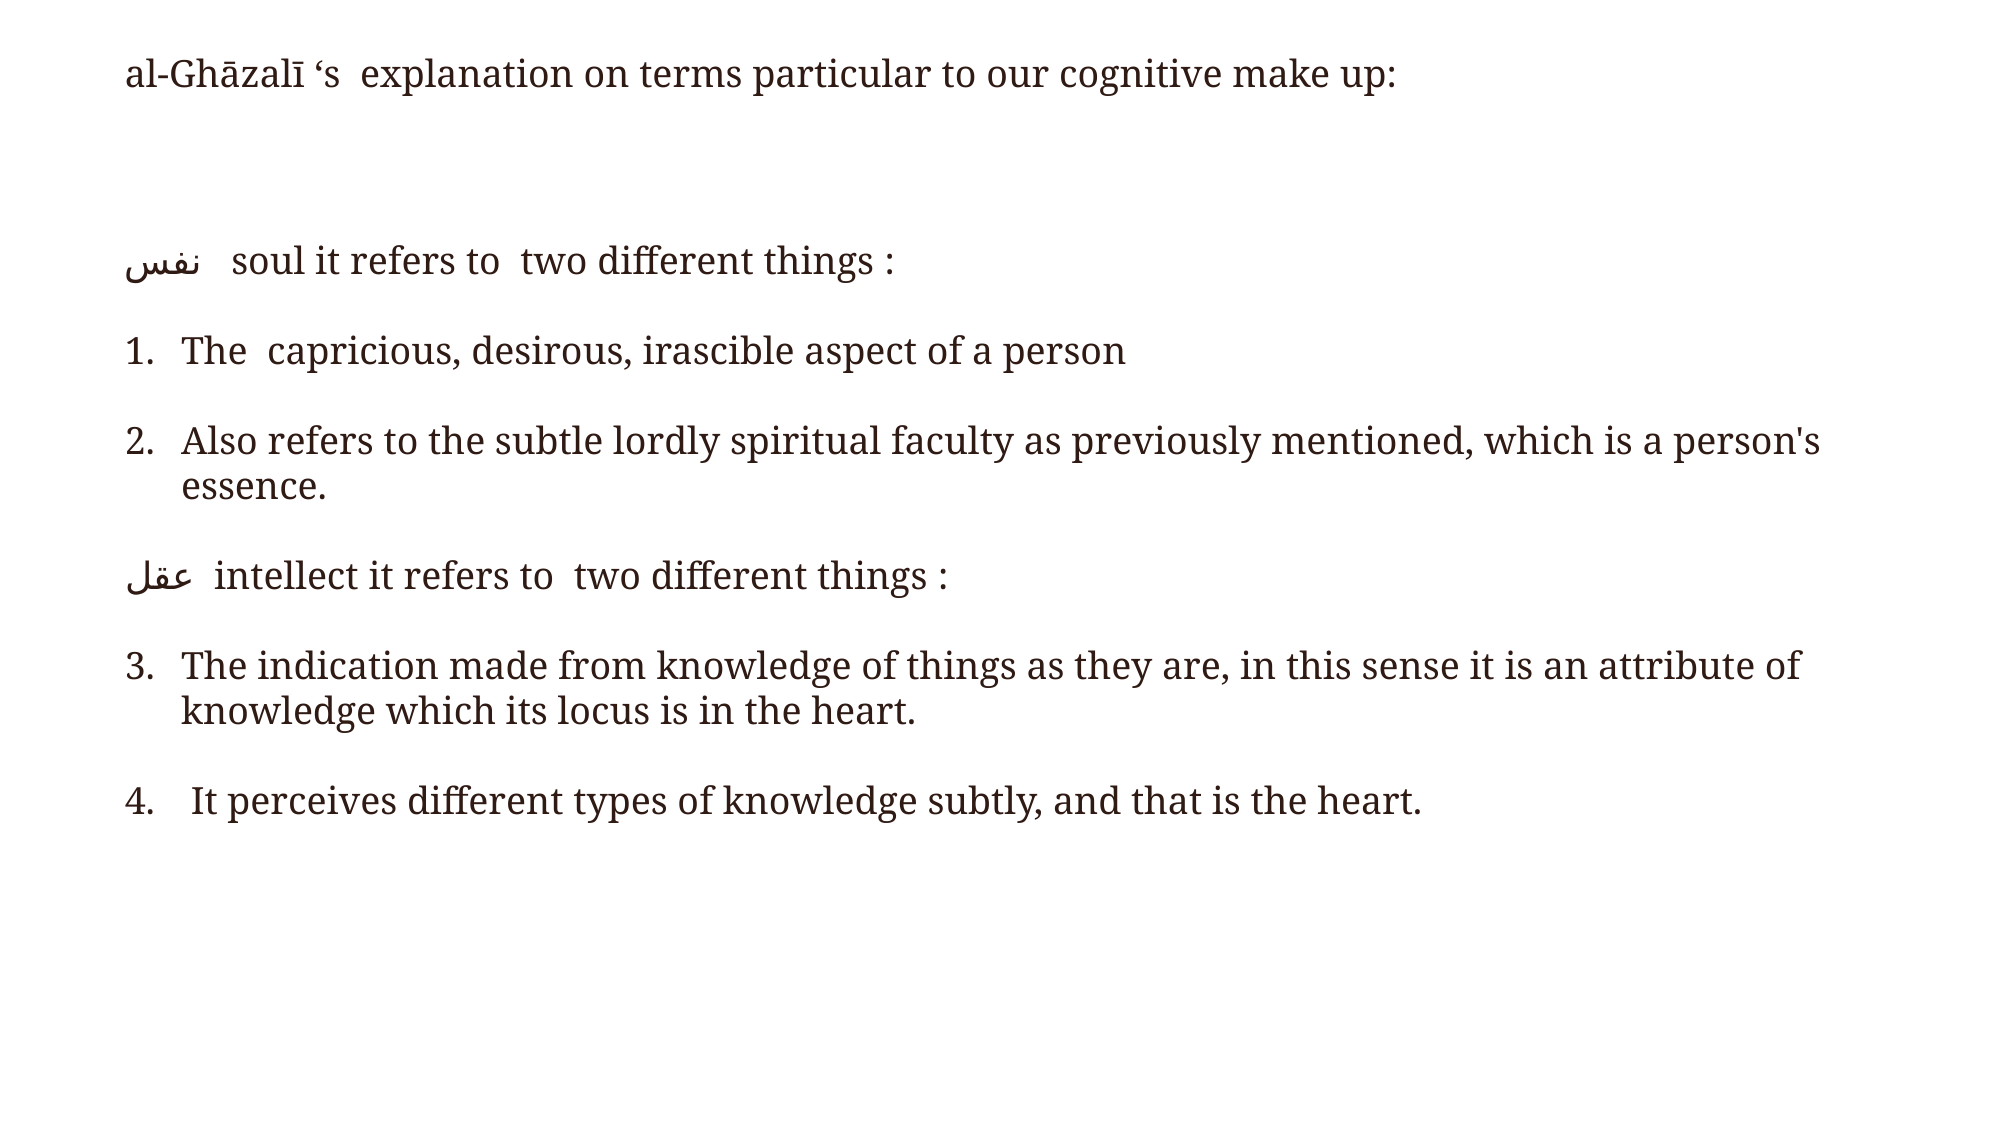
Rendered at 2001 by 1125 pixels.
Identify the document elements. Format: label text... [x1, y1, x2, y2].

text_box نفس soul it refers to two different things : The capricious, desirous, irascible aspect of a person Also refers to the subtle lordly spiritual faculty as previously mentioned, which is a person's essence. عقل intellect it refers to two different things : The indication made from knowledge of things as they are, in this sense it is an attribute of knowledge which its locus is in the heart. It perceives different types of knowledge subtly, and that is the heart. [110, 184, 1891, 964]
text_box al-Ghāzalī ‘s explanation on terms particular to our cognitive make up: [110, 42, 1549, 103]
